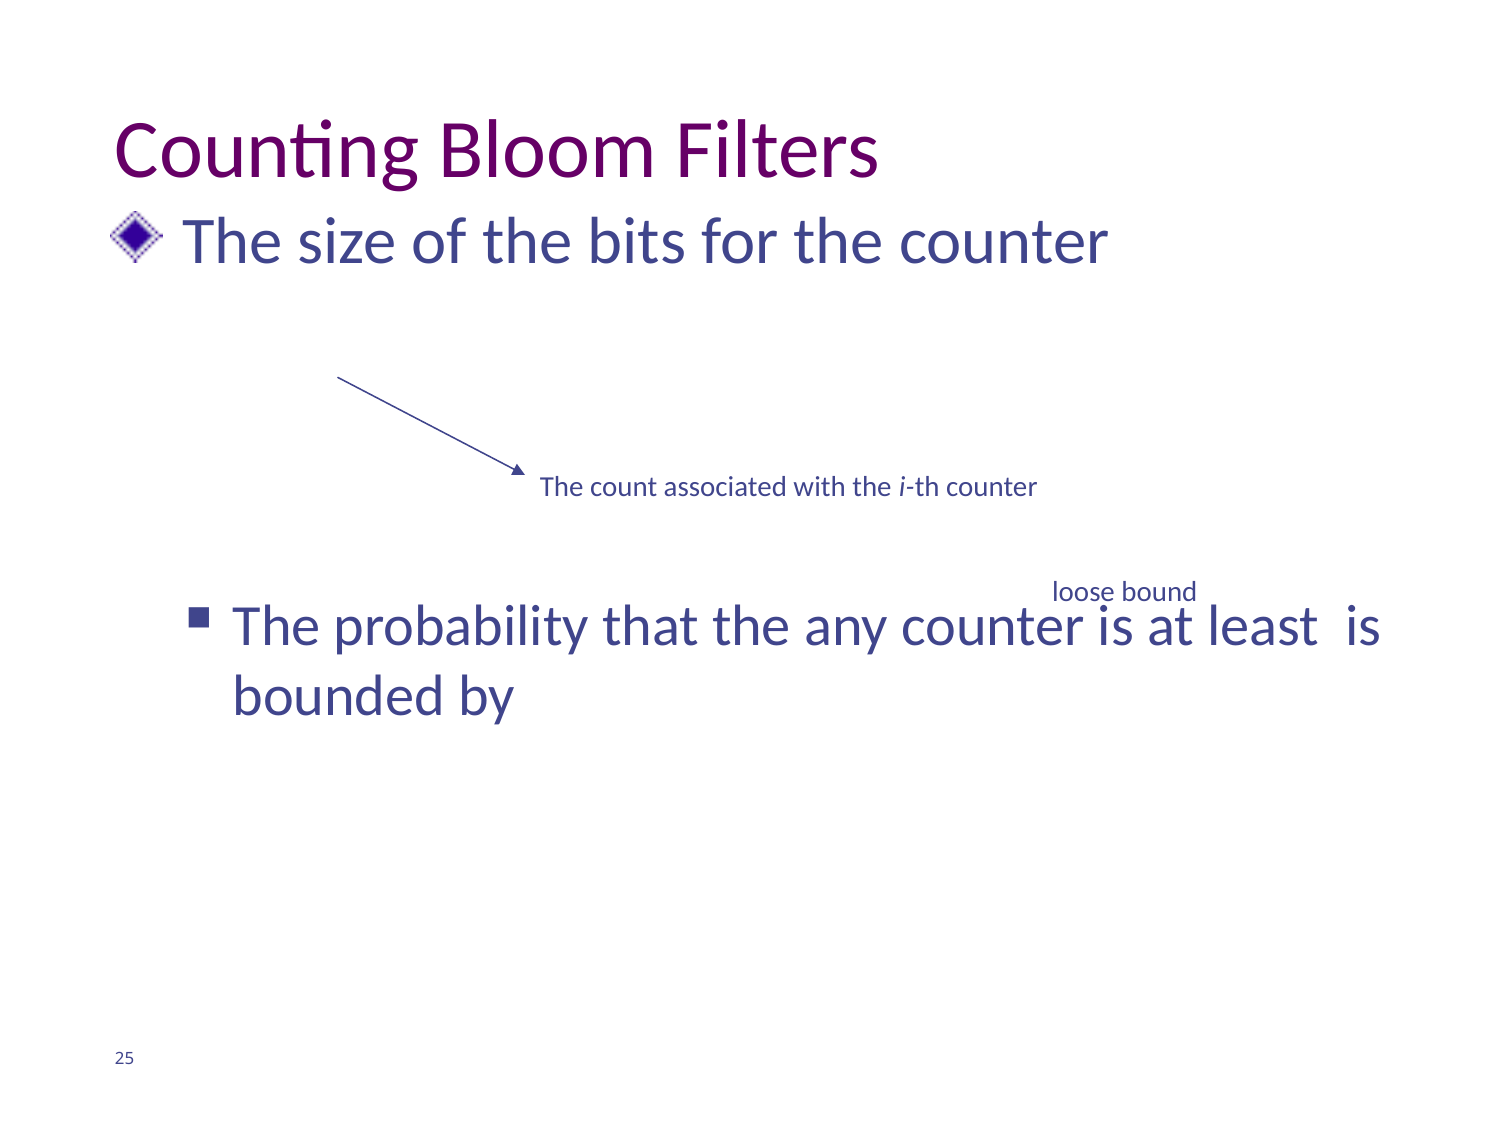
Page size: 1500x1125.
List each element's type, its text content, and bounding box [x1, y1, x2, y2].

title Counting Bloom Filters [99, 50, 1413, 238]
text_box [337, 377, 526, 476]
slide_number 25 [99, 999, 201, 1076]
picture [110, 211, 163, 263]
text_box The count associated with the i-th counter [525, 426, 1500, 510]
text_box loose bound [1037, 531, 1325, 614]
